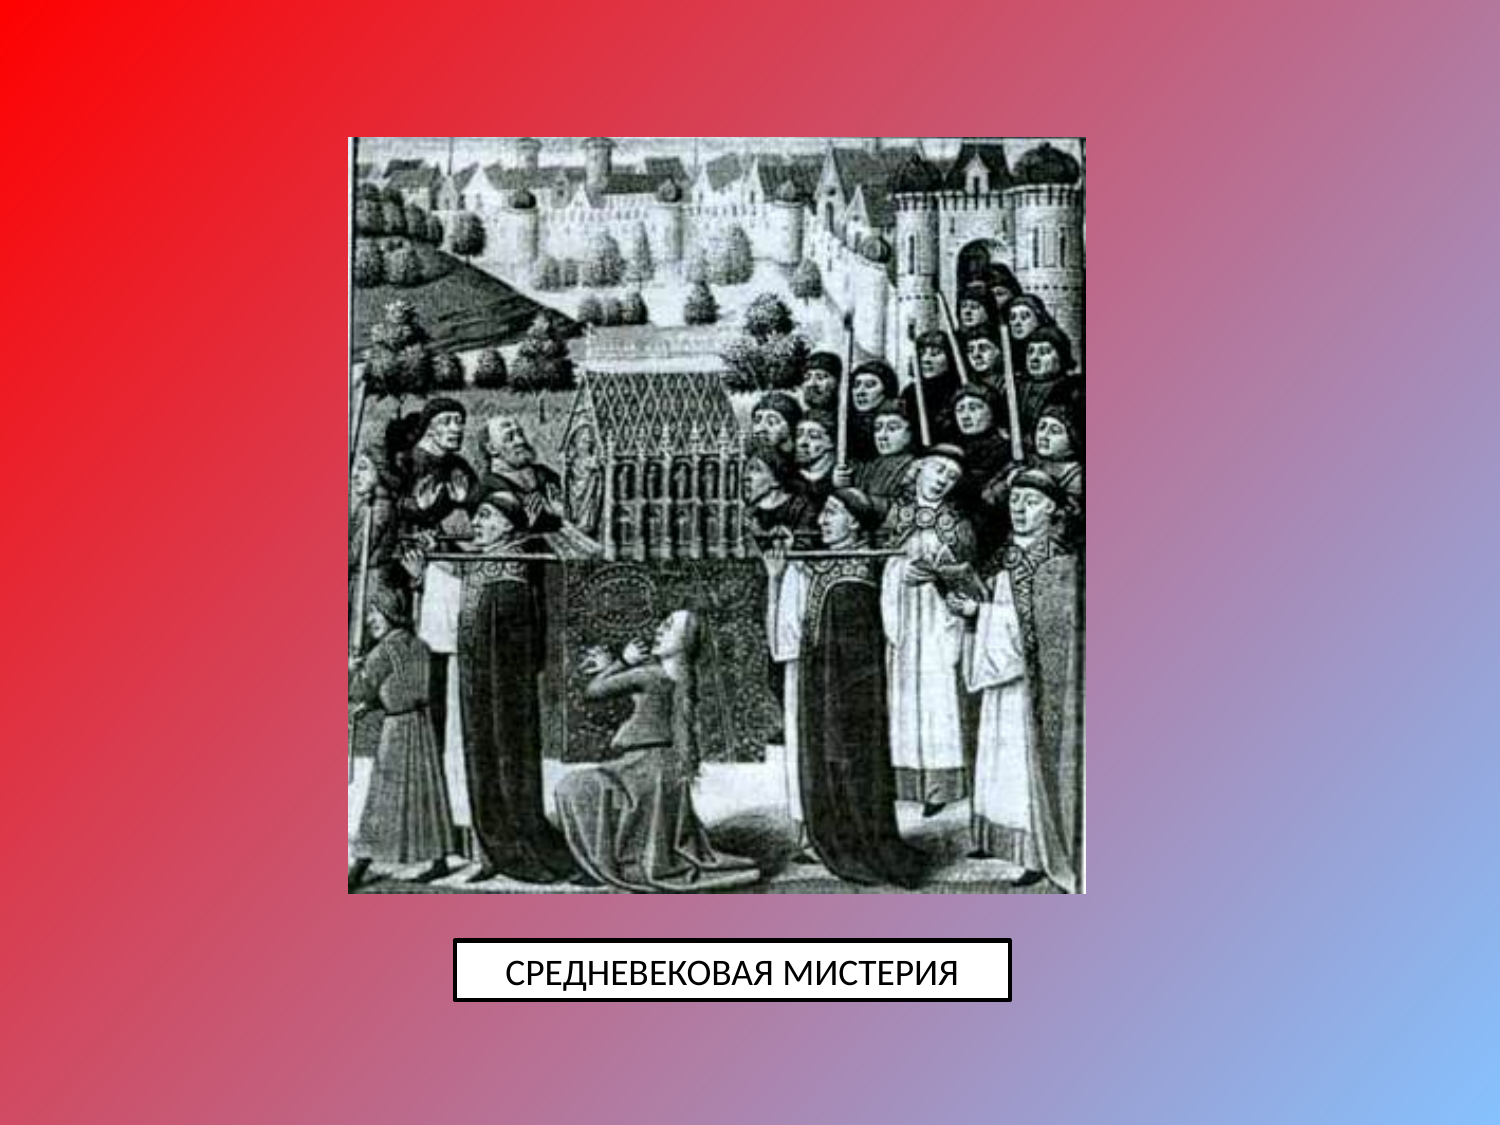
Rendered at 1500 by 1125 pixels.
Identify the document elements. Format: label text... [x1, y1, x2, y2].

text_box СРЕДНЕВЕКОВАЯ МИСТЕРИЯ [453, 938, 1012, 1002]
picture [348, 136, 1086, 894]
